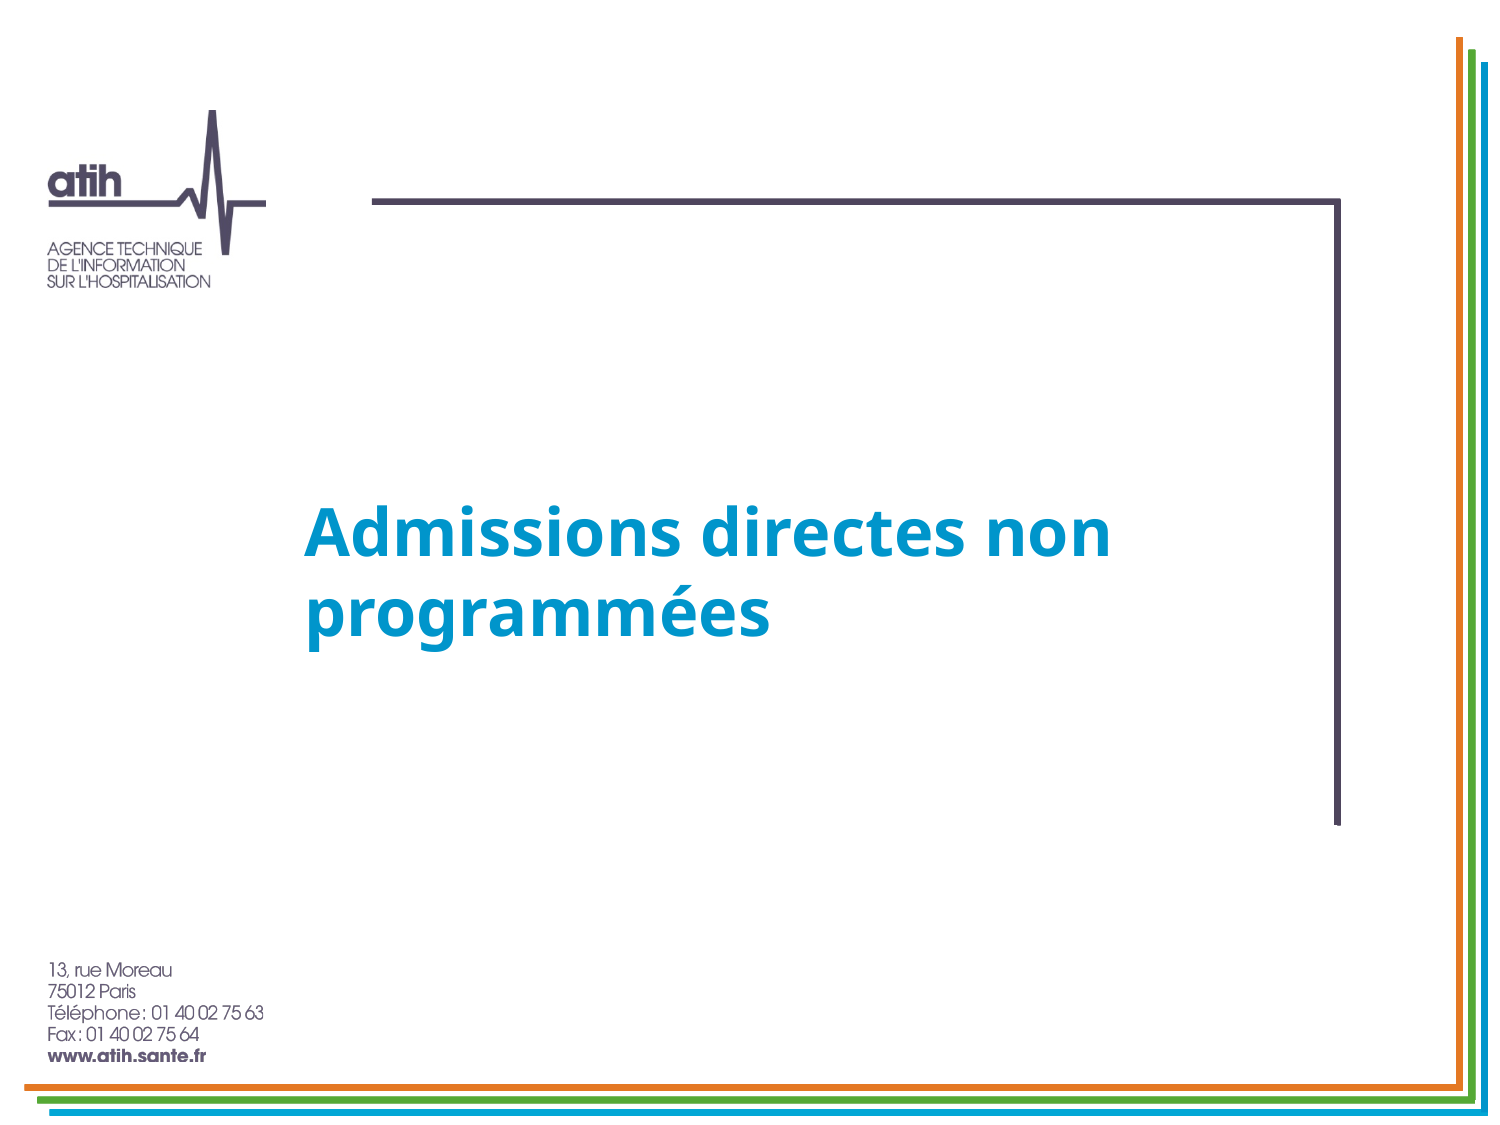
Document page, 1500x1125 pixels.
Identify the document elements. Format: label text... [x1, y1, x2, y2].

title Admissions directes non programmées [289, 278, 1247, 657]
picture [47, 110, 266, 288]
